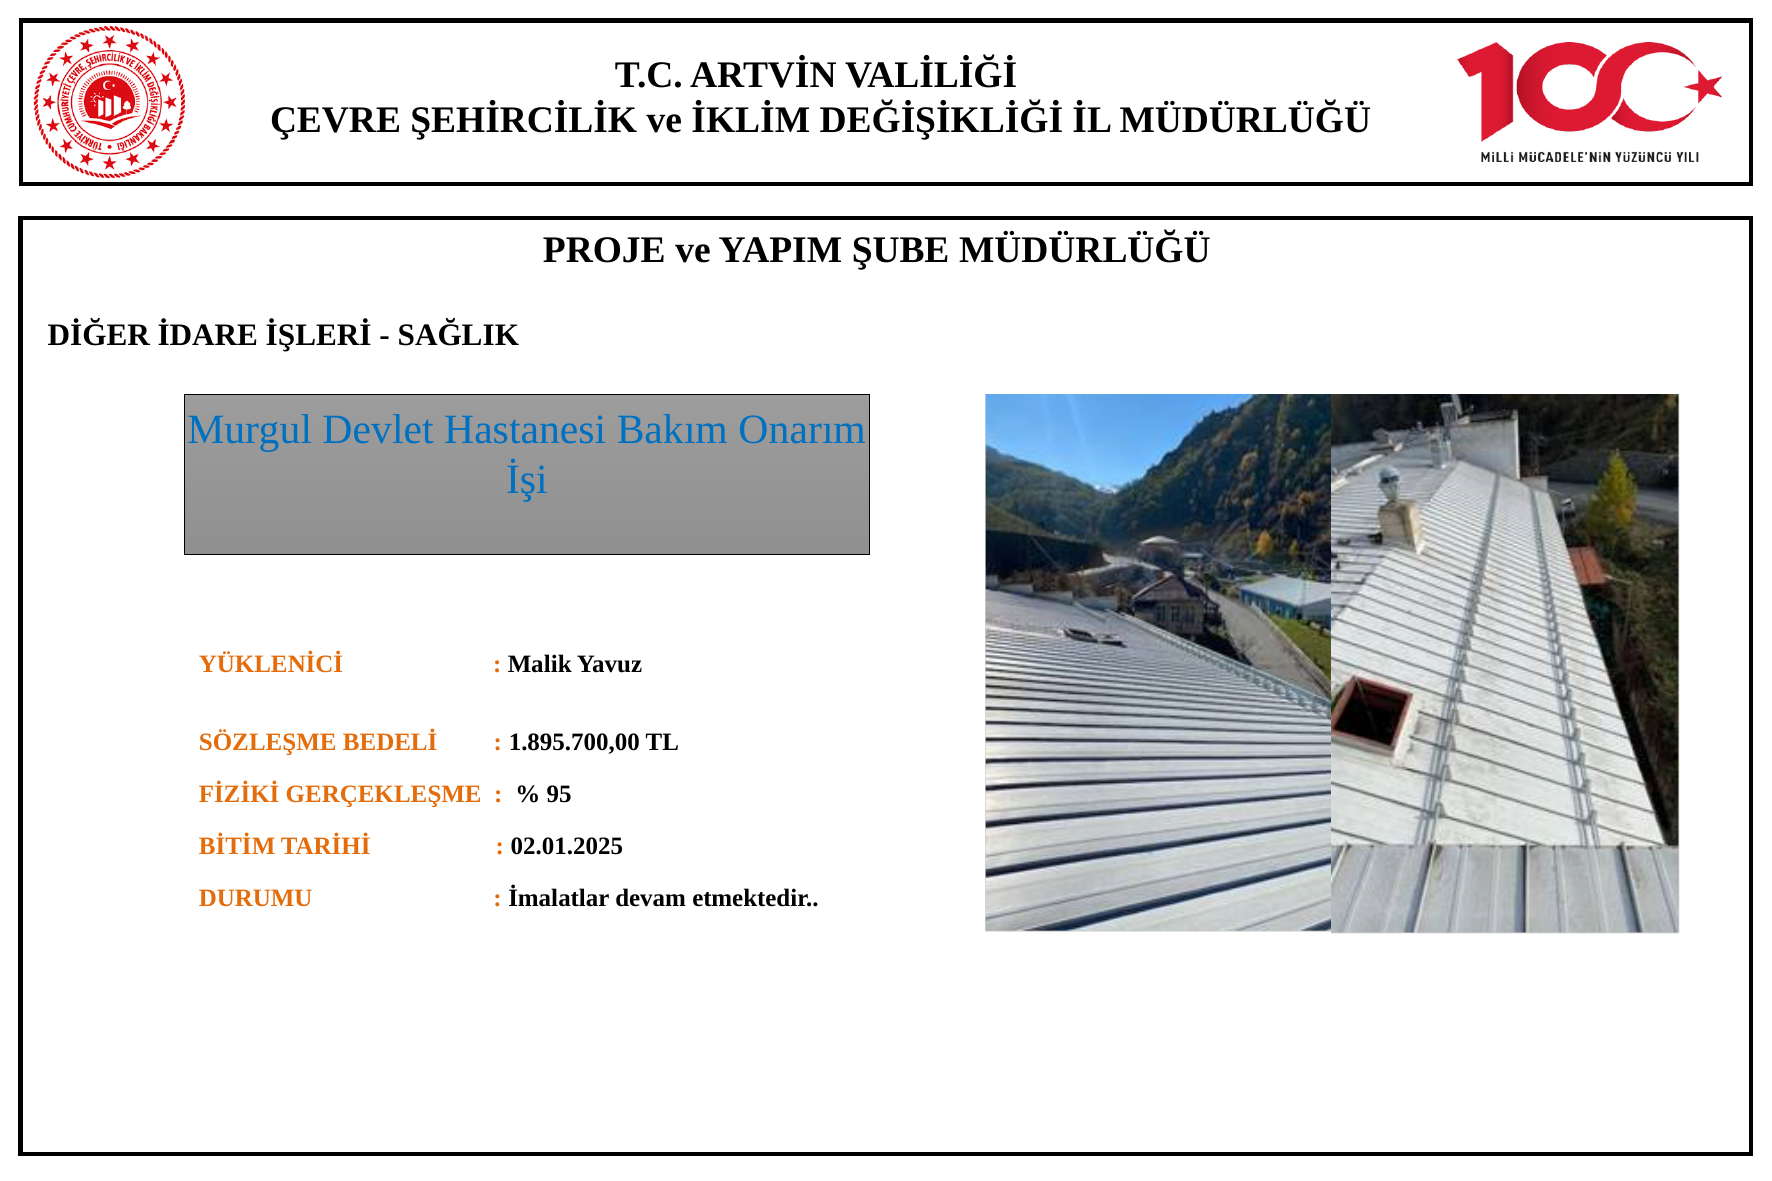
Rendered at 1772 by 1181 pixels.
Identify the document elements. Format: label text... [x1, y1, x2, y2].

text_box DİĞER İDARE İŞLERİ - SAĞLIK [33, 306, 1722, 361]
picture [1457, 42, 1722, 162]
text_box PROJE ve YAPIM ŞUBE MÜDÜRLÜĞÜ [33, 218, 1722, 273]
text_box [19, 217, 1752, 1155]
picture [32, 26, 185, 178]
text_box YÜKLENİCİ : Malik Yavuz SÖZLEŞME BEDELİ : 1.895.700,00 TL FİZİKİ GERÇEKLEŞME : % 95 BİTİM TARİHİ : 02.01.2025 DURUMU : İmalatlar devam etmektedir.. [184, 602, 870, 965]
text_box Murgul Devlet Hastanesi Bakım Onarım İşi [184, 394, 870, 555]
text_box [20, 19, 1752, 185]
picture [984, 394, 1681, 935]
text_box T.C. ARTVİN VALİLİĞİ ÇEVRE ŞEHİRCİLİK ve İKLİM DEĞİŞİKLİĞİ İL MÜDÜRLÜĞÜ [214, 42, 1428, 162]
